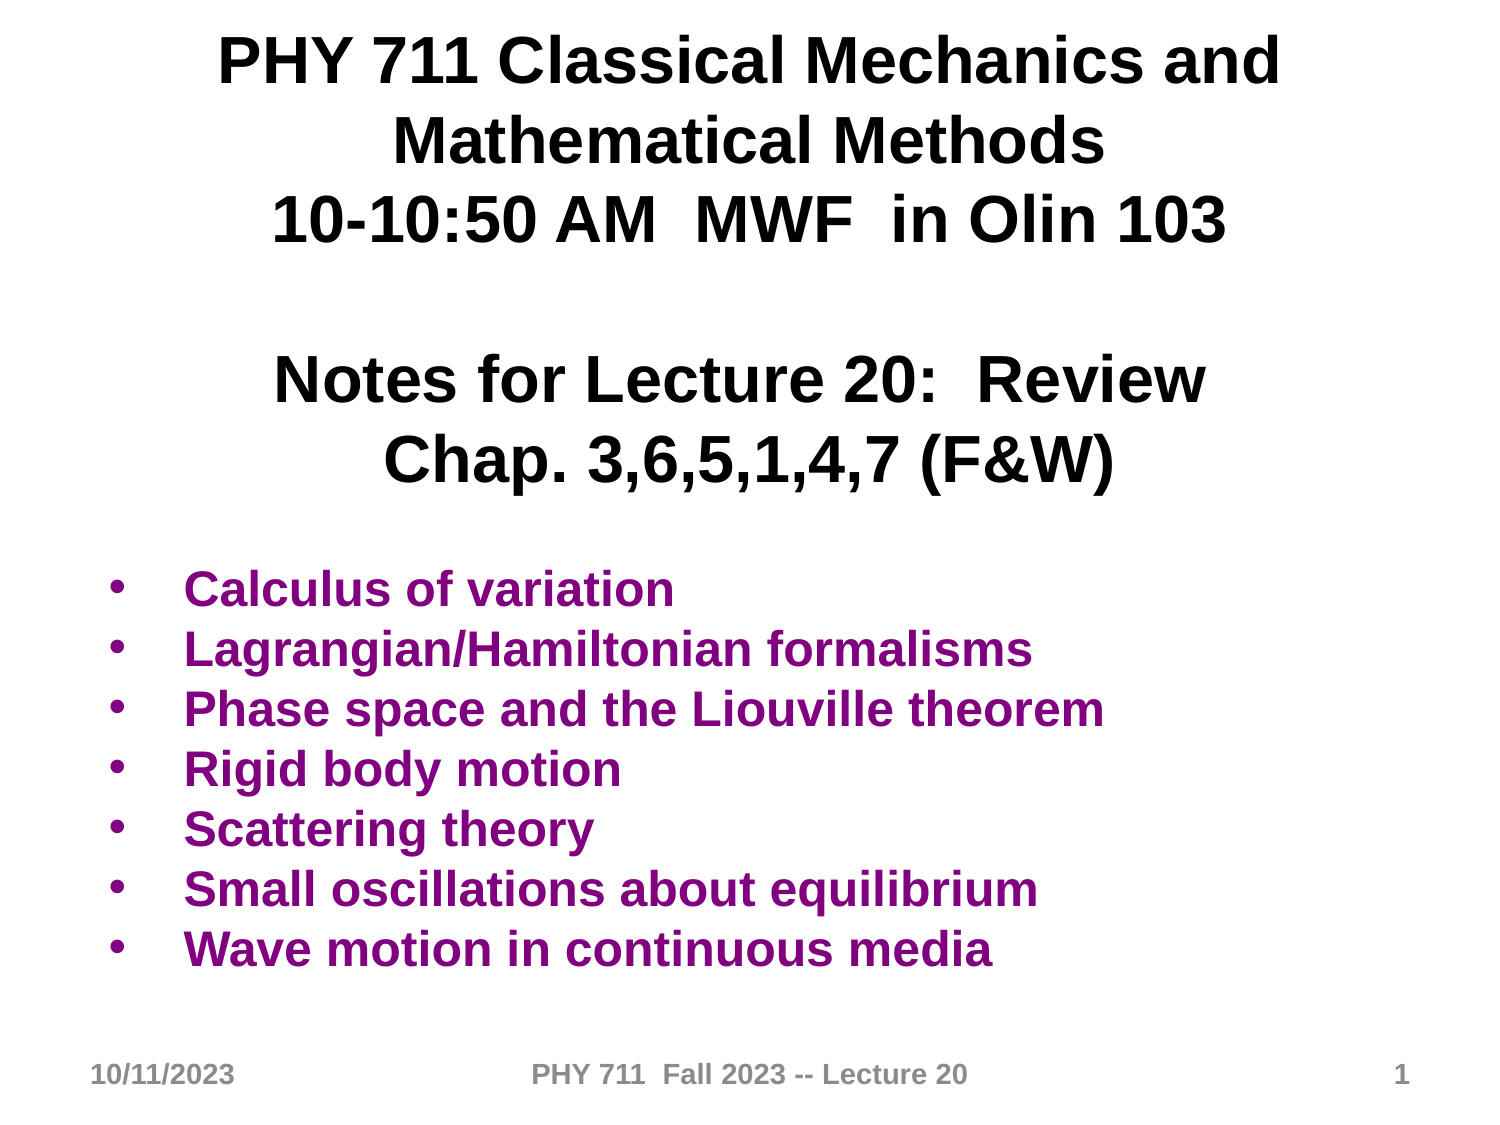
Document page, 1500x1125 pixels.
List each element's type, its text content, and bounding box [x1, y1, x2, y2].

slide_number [75, 1042, 425, 1103]
footer PHY 711 Fall 2023 -- Lecture 20 [512, 1042, 988, 1103]
text_box PHY 711 Classical Mechanics and Mathematical Methods 10-10:50 AM MWF in Olin 103 Notes for Lecture 20: Review Chap. 3,6,5,1,4,7 (F&W) Calculus of variation Lagrangian/Hamiltonian formalisms Phase space and the Liouville theorem Rigid body motion Scattering theory Small oscillations about equilibrium Wave motion in continuous media [18, 9, 1482, 984]
slide_number 1 [1074, 1042, 1425, 1103]
